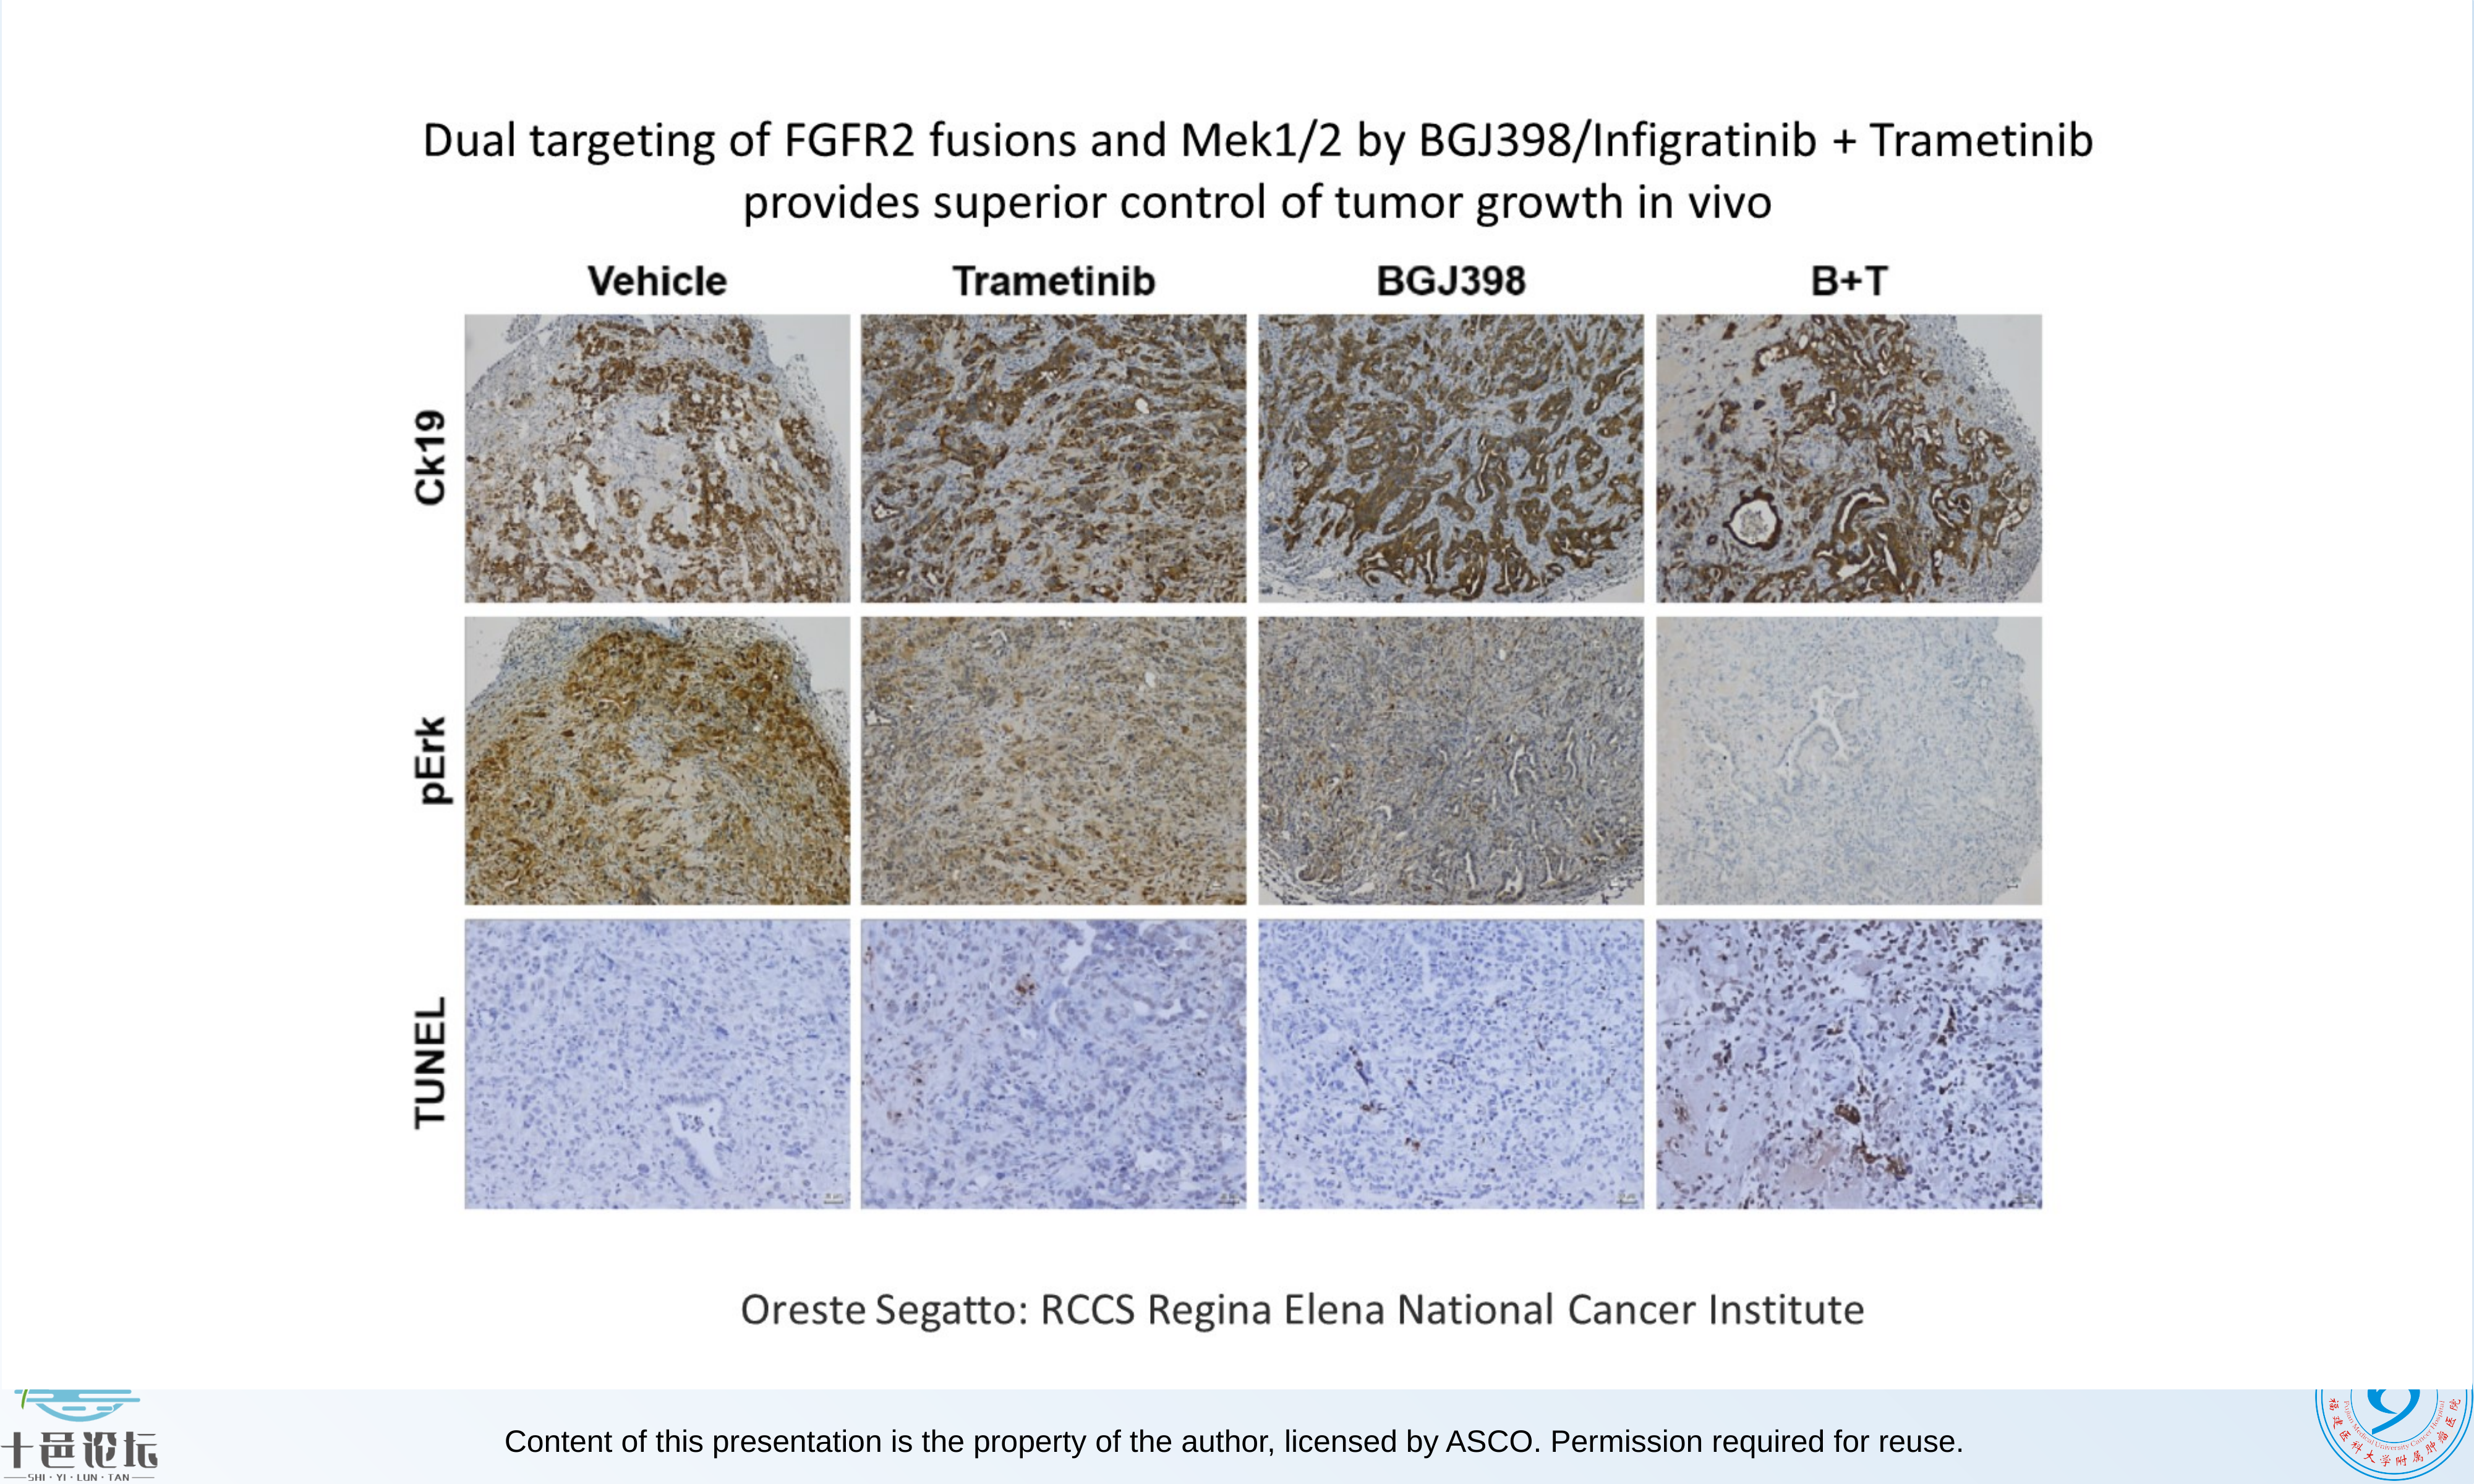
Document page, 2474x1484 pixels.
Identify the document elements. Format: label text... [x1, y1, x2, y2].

picture [2405, 1477, 2473, 1481]
text_box Content of this presentation is the property of the author, licensed by ASCO. Permission required for reuse. [0, 1399, 2474, 1477]
picture [0, 1477, 158, 1481]
picture [2315, 1477, 2384, 1481]
picture [0, 0, 2473, 1399]
